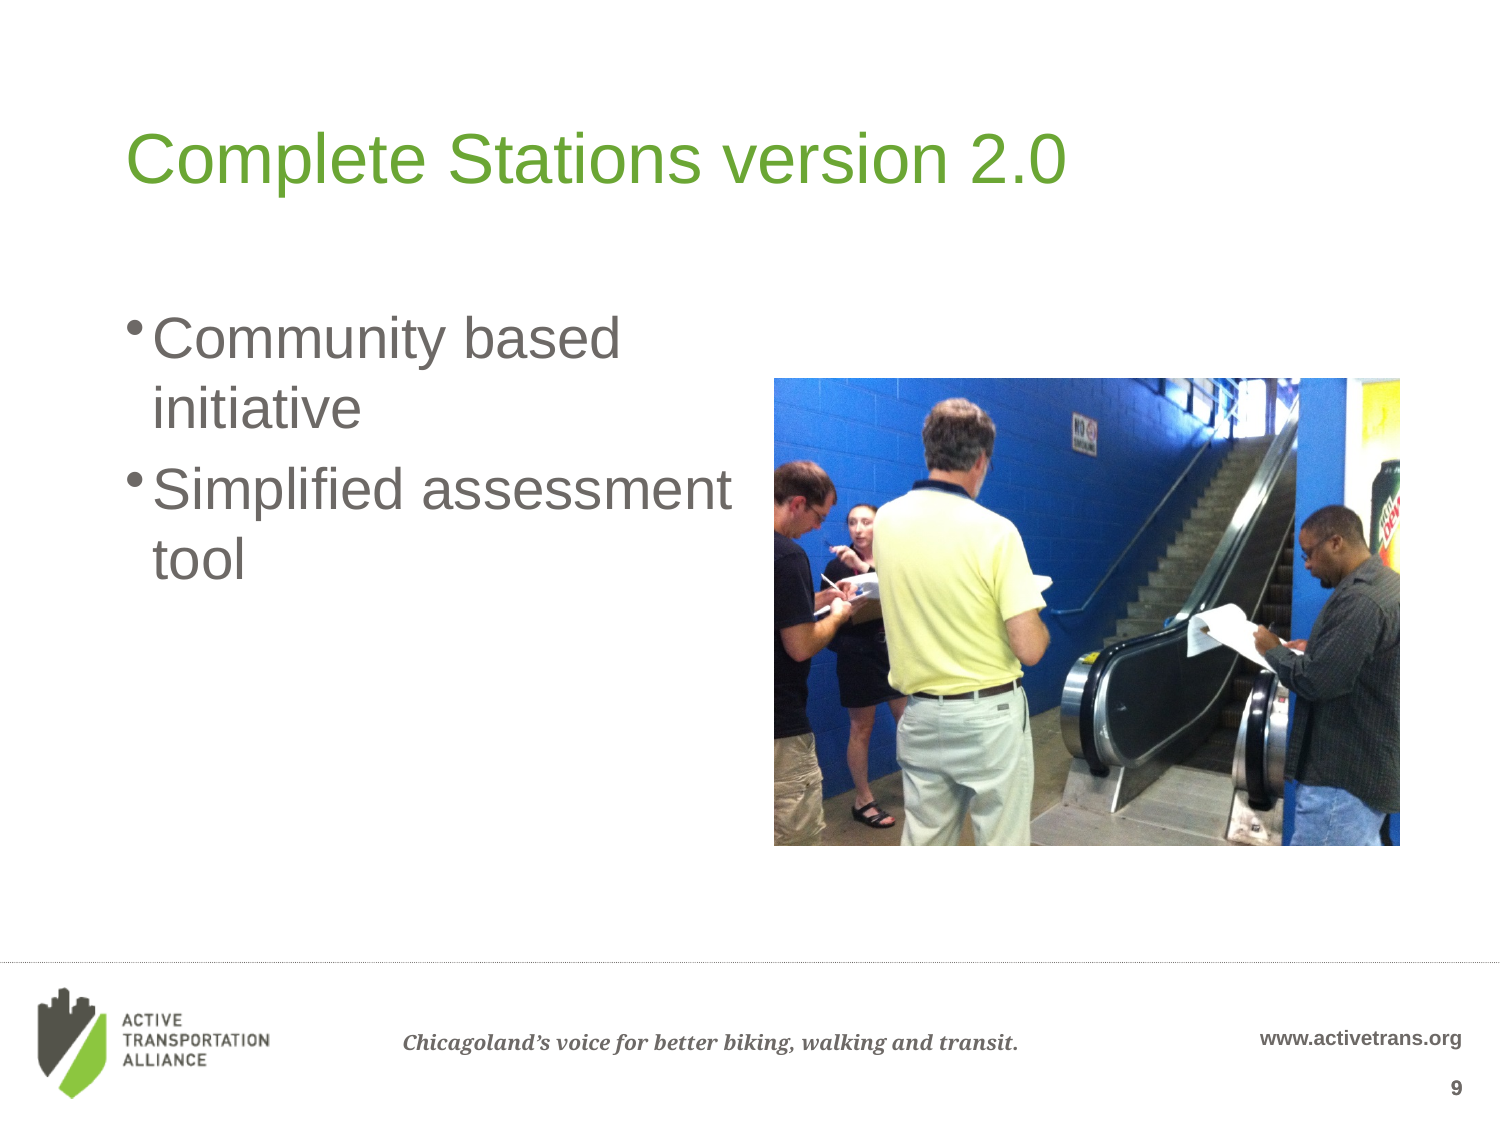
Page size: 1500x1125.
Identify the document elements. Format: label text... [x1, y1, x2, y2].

picture [37, 987, 270, 1099]
slide_number 9 [1400, 1074, 1463, 1113]
list Community based initiative Simplified assessment tool [125, 299, 750, 925]
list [774, 378, 1401, 846]
title Complete Stations version 2.0 [125, 112, 1400, 300]
